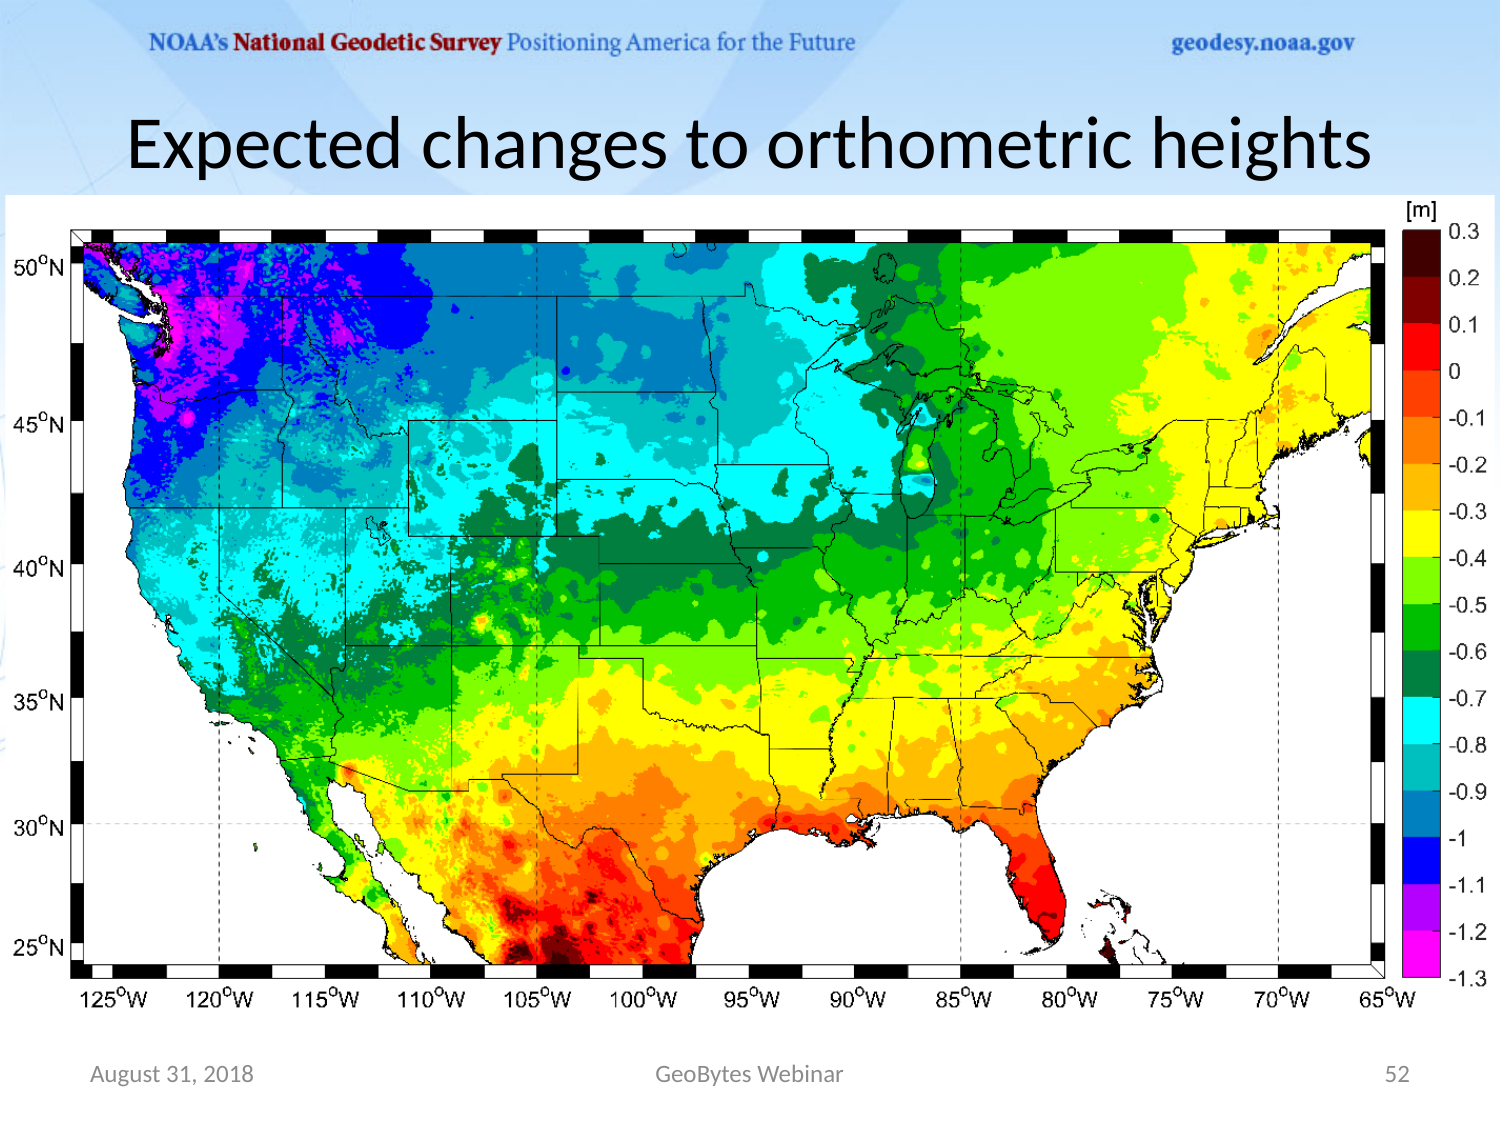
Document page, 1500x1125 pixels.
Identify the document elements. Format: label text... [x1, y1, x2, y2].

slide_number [75, 1042, 425, 1103]
footer GeoBytes Webinar [512, 1042, 988, 1103]
picture [0, 0, 1500, 1125]
title Expected changes to orthometric heights [75, 45, 1425, 193]
slide_number 52 [1074, 1042, 1425, 1103]
